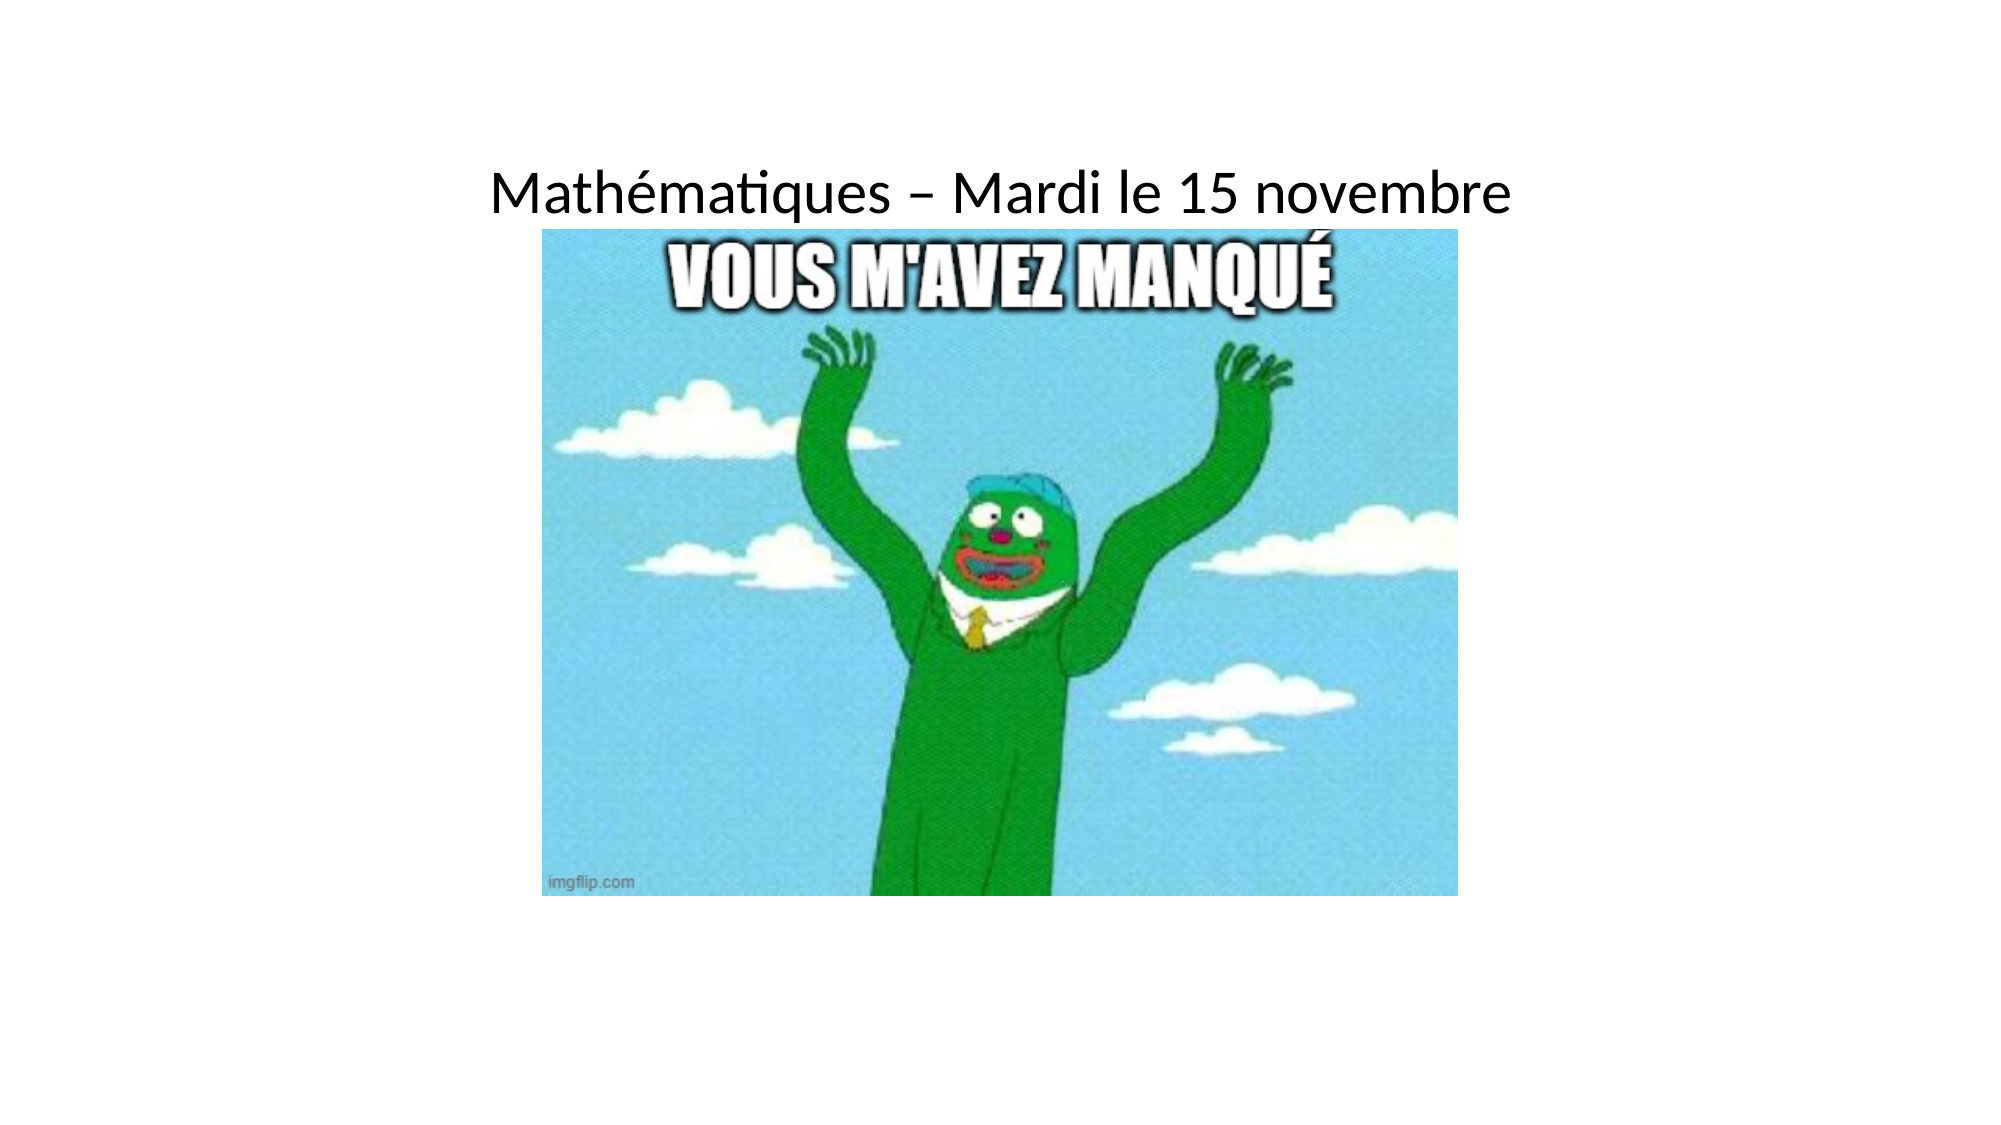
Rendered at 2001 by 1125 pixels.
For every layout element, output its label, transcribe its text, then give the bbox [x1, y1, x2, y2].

text_box Mathématiques – Mardi le 15 novembre [475, 143, 2000, 234]
picture [542, 229, 1458, 896]
